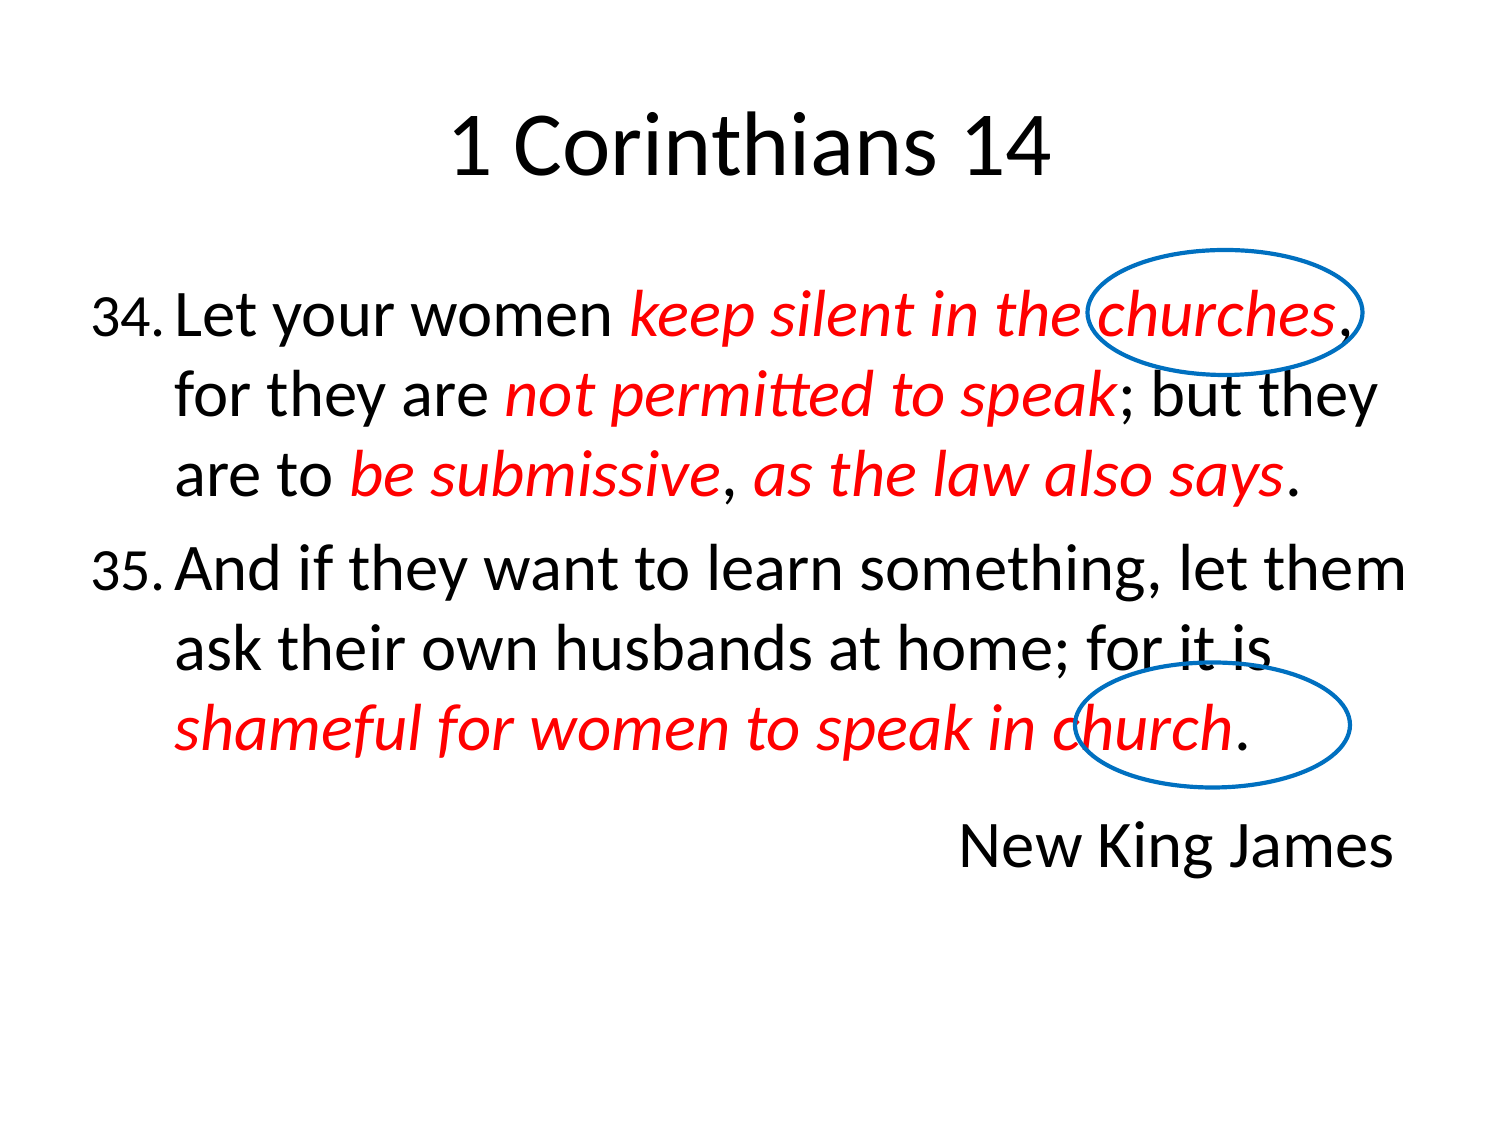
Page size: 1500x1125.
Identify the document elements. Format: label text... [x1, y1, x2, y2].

title 1 Corinthians 14 [75, 45, 1425, 233]
text_box [1072, 660, 1353, 790]
list Let your women keep silent in the churches, for they are not permitted to speak; but they are to be submissive, as the law also says. And if they want to learn something, let them ask their own husbands at home; for it is shameful for women to speak in church. New King James [75, 262, 1425, 1005]
text_box [1085, 247, 1365, 378]
